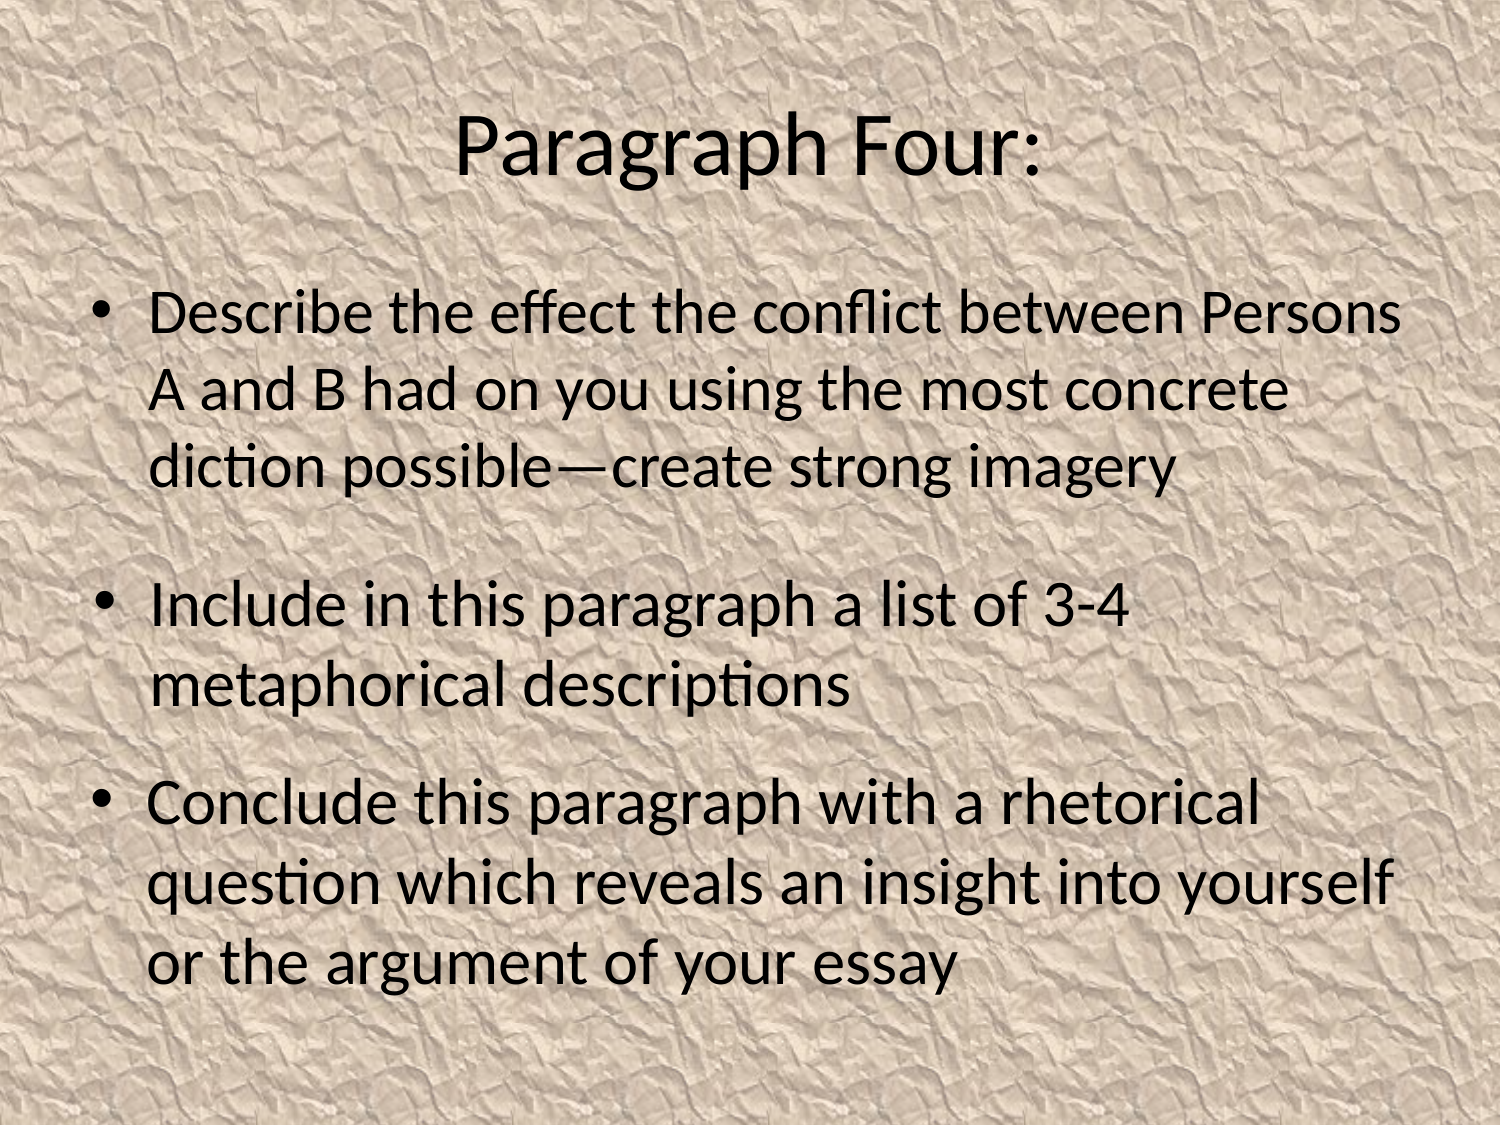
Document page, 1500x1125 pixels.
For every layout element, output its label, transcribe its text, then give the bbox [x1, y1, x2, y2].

list Describe the effect the conflict between Persons A and B had on you using the most concrete diction possible—create strong imagery [75, 262, 1425, 513]
text_box Include in this paragraph a list of 3-4 metaphorical descriptions [78, 551, 1429, 752]
text_box Conclude this paragraph with a rhetorical question which reveals an insight into yourself or the argument of your essay [74, 750, 1425, 1013]
title Paragraph Four: [75, 45, 1425, 233]
